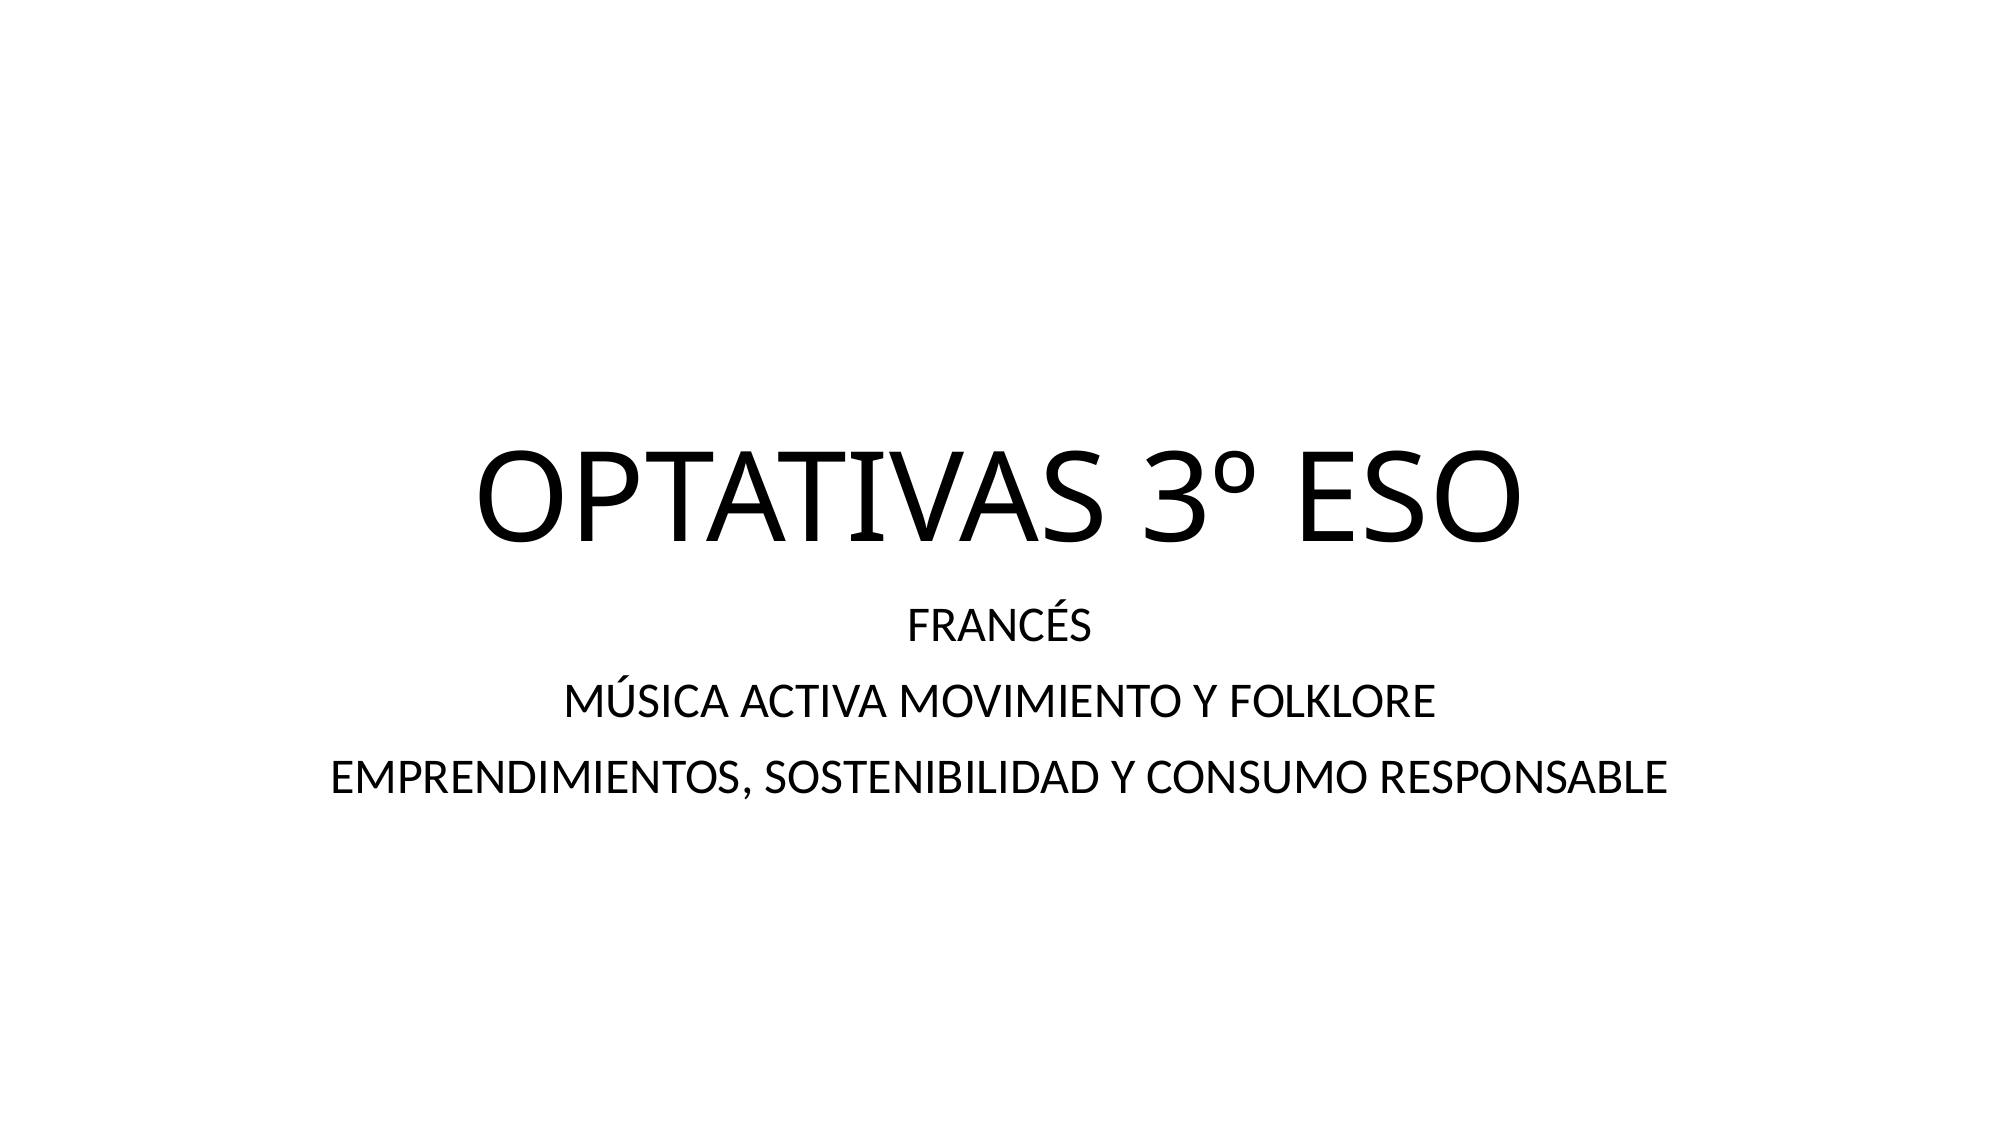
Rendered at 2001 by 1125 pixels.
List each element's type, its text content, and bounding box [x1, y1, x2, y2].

title OPTATIVAS 3º ESO [249, 184, 1750, 576]
subtitle FRANCÉS MÚSICA ACTIVA MOVIMIENTO Y FOLKLORE EMPRENDIMIENTOS, SOSTENIBILIDAD Y CONSUMO RESPONSABLE [249, 590, 1750, 863]
